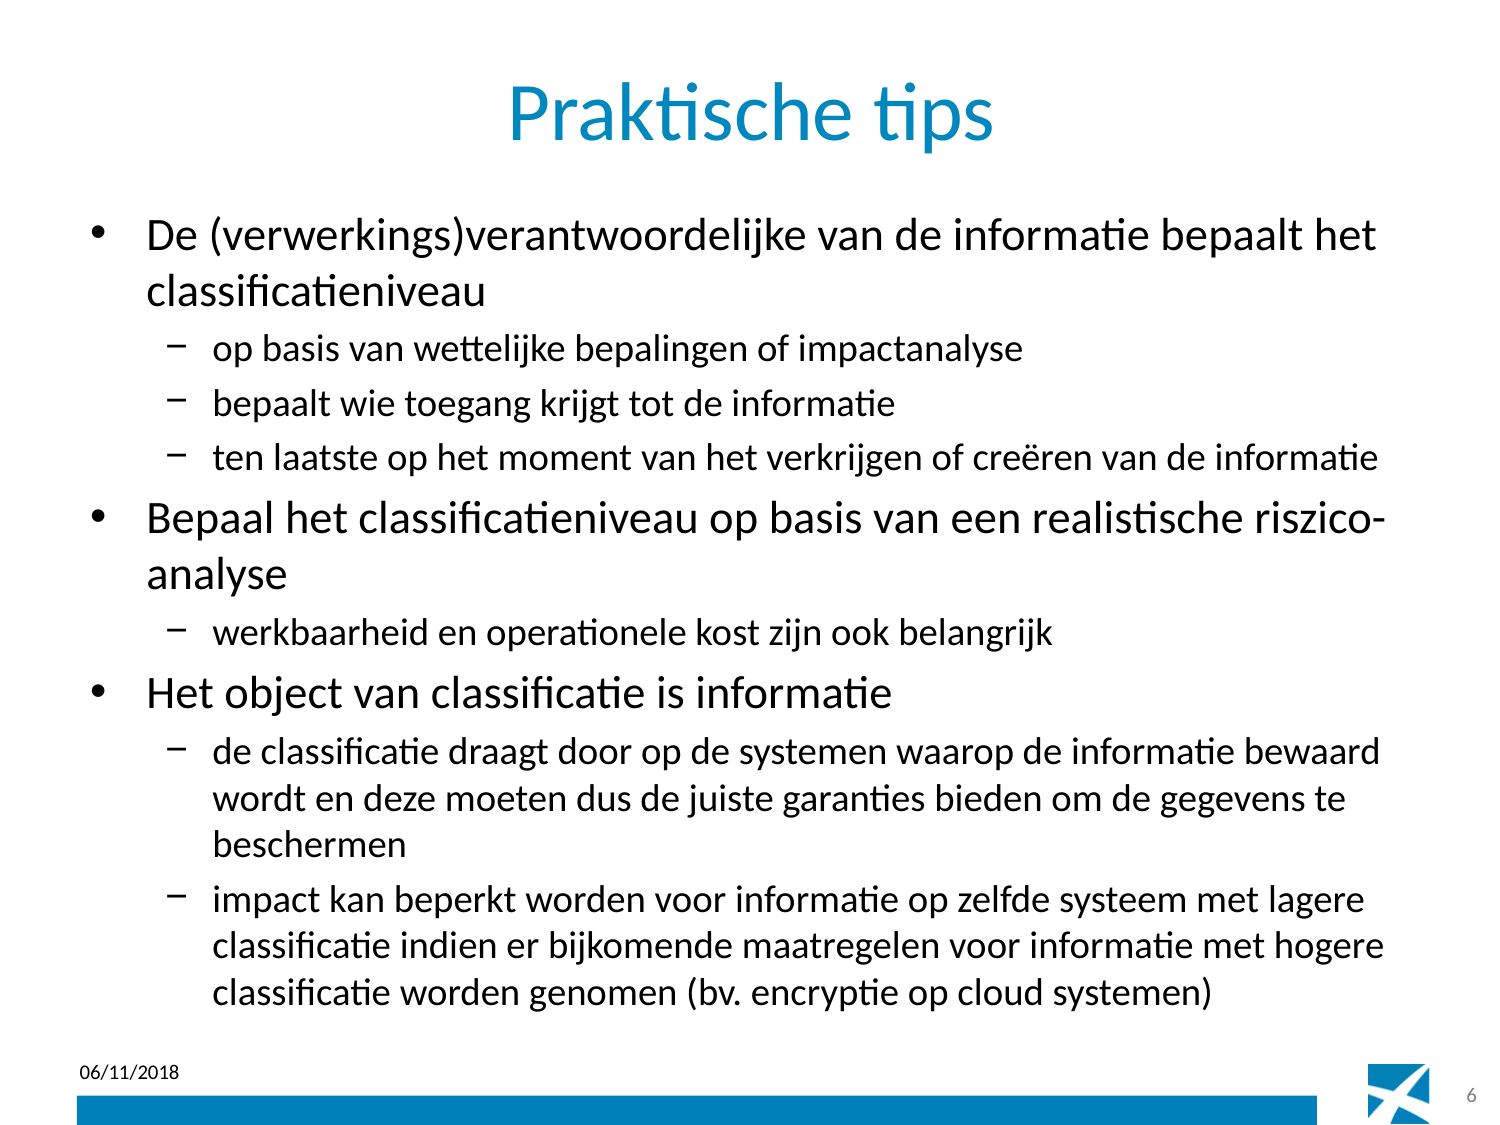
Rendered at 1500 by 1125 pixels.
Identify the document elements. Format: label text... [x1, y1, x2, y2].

title Praktische tips [76, 30, 1427, 183]
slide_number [64, 1050, 415, 1111]
list De (verwerkings)verantwoordelijke van de informatie bepaalt het classificatieniveau op basis van wettelijke bepalingen of impactanalyse bepaalt wie toegang krijgt tot de informatie ten laatste op het moment van het verkrijgen of creëren van de informatie Bepaal het classificatieniveau op basis van een realistische riszico-analyse werkbaarheid en operationele kost zijn ook belangrijk Het object van classificatie is informatie de classificatie draagt door op de systemen waarop de informatie bewaard wordt en deze moeten dus de juiste garanties bieden om de gegevens te beschermen impact kan beperkt worden voor informatie op zelfde systeem met lagere classificatie indien er bijkomende maatregelen voor informatie met hogere classificatie worden genomen (bv. encryptie op cloud systemen) [75, 196, 1425, 1035]
slide_number 6 [1368, 1064, 1492, 1125]
